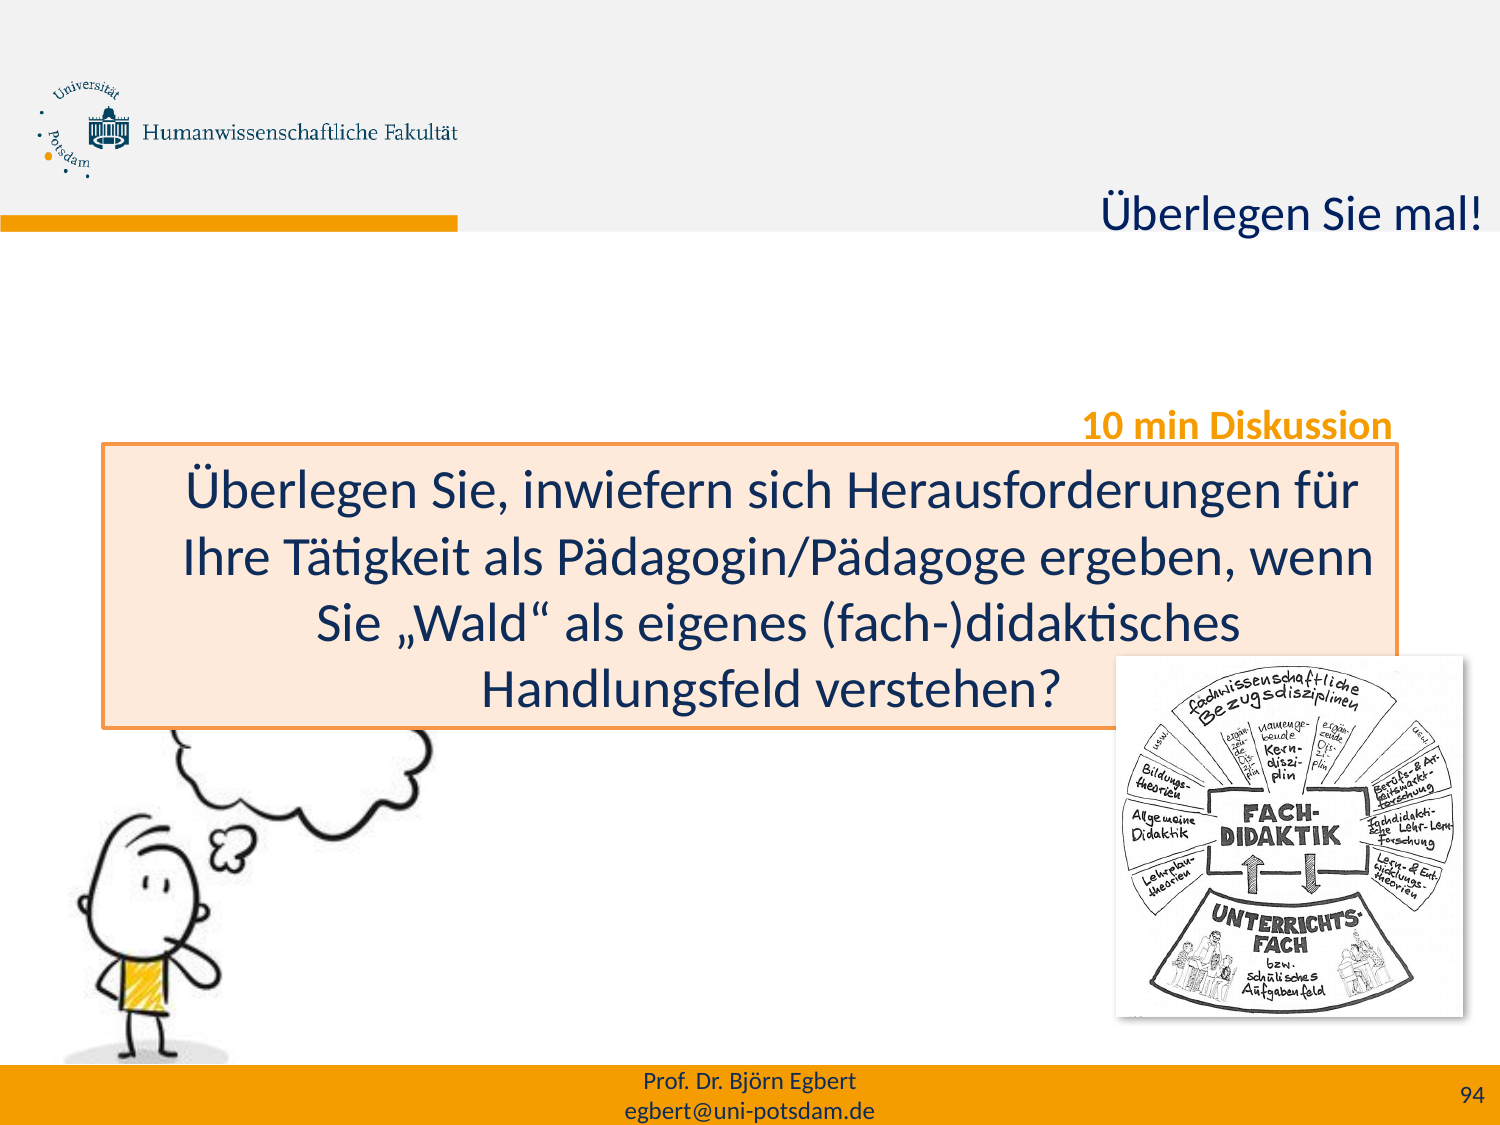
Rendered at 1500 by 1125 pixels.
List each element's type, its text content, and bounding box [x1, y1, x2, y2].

picture [0, 81, 463, 232]
text_box 10 min Diskussion [1057, 390, 1418, 456]
title Überlegen Sie mal! [206, 172, 1500, 268]
footer Prof. Dr. Björn Egbert egbert@uni-potsdam.de [496, 1063, 1004, 1125]
picture [1115, 656, 1464, 1017]
picture [52, 656, 444, 1064]
list Überlegen Sie, inwiefern sich Herausforderungen für Ihre Tätigkeit als Pädagogin/Pädagoge ergeben, wenn Sie „Wald“ als eigenes (fach-)didaktisches Handlungsfeld verstehen? [101, 442, 1399, 730]
slide_number 94 [1139, 1063, 1500, 1124]
